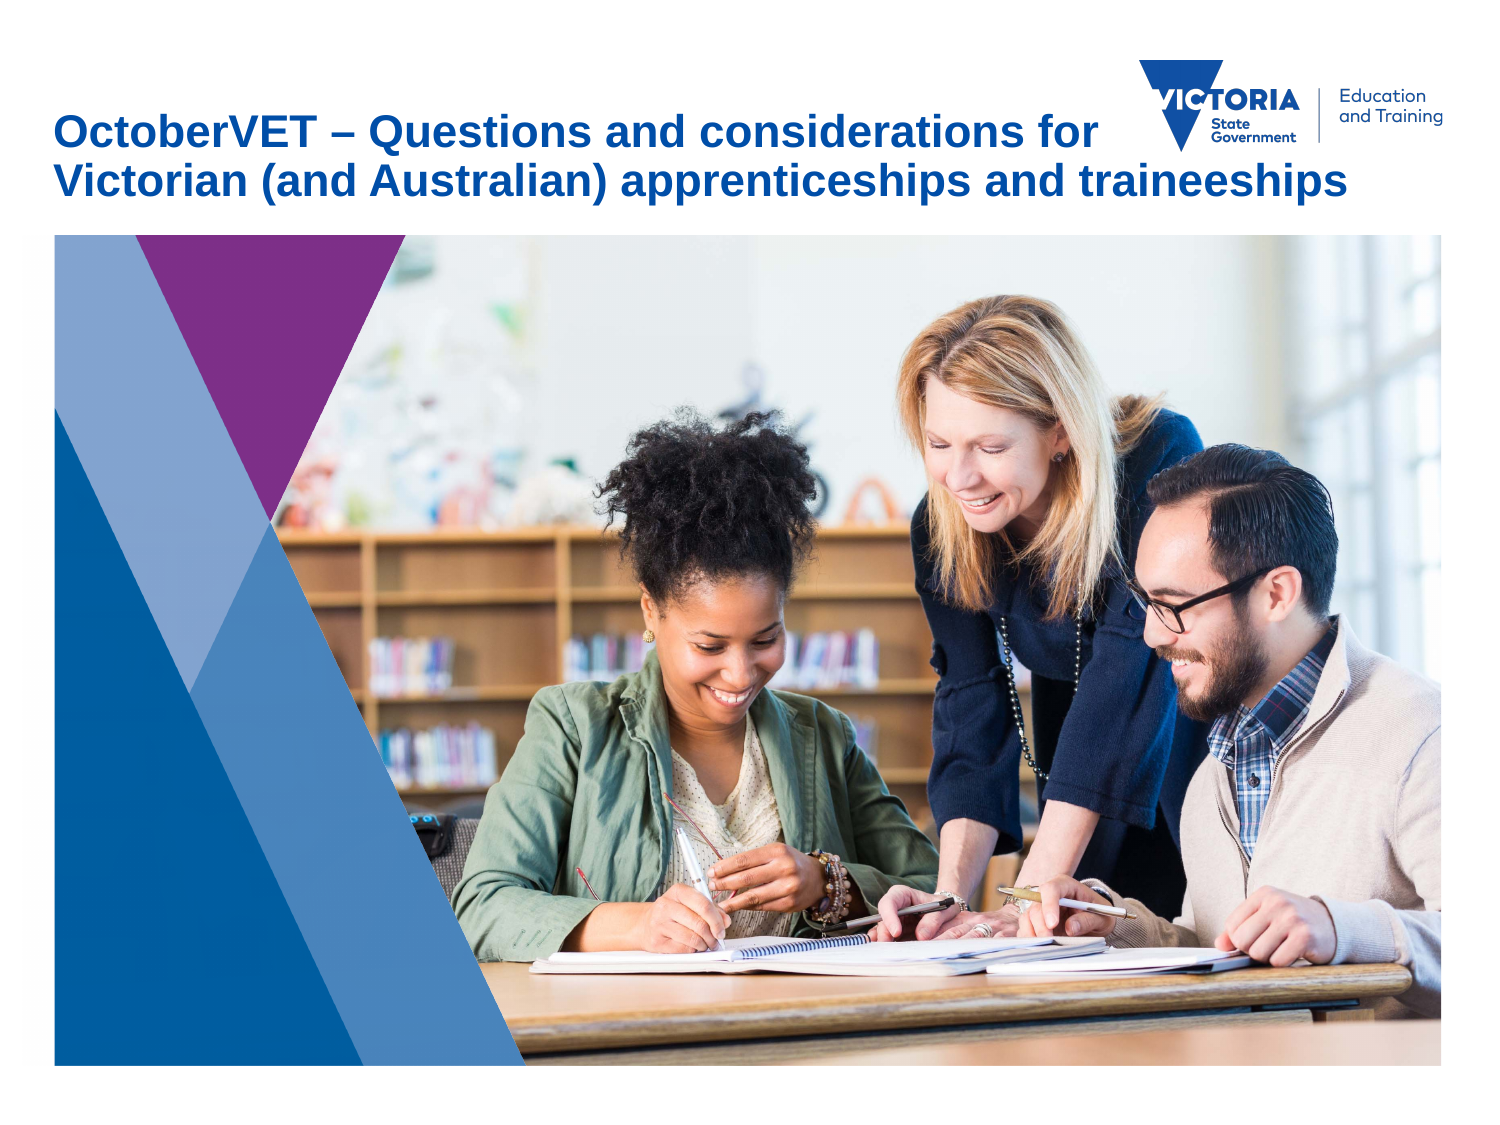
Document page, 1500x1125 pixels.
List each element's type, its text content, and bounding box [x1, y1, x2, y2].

title OctoberVET – Questions and considerations for Victorian (and Australian) apprenticeships and traineeships [53, 107, 1442, 238]
picture [22, 235, 1442, 1065]
picture [1139, 60, 1489, 152]
